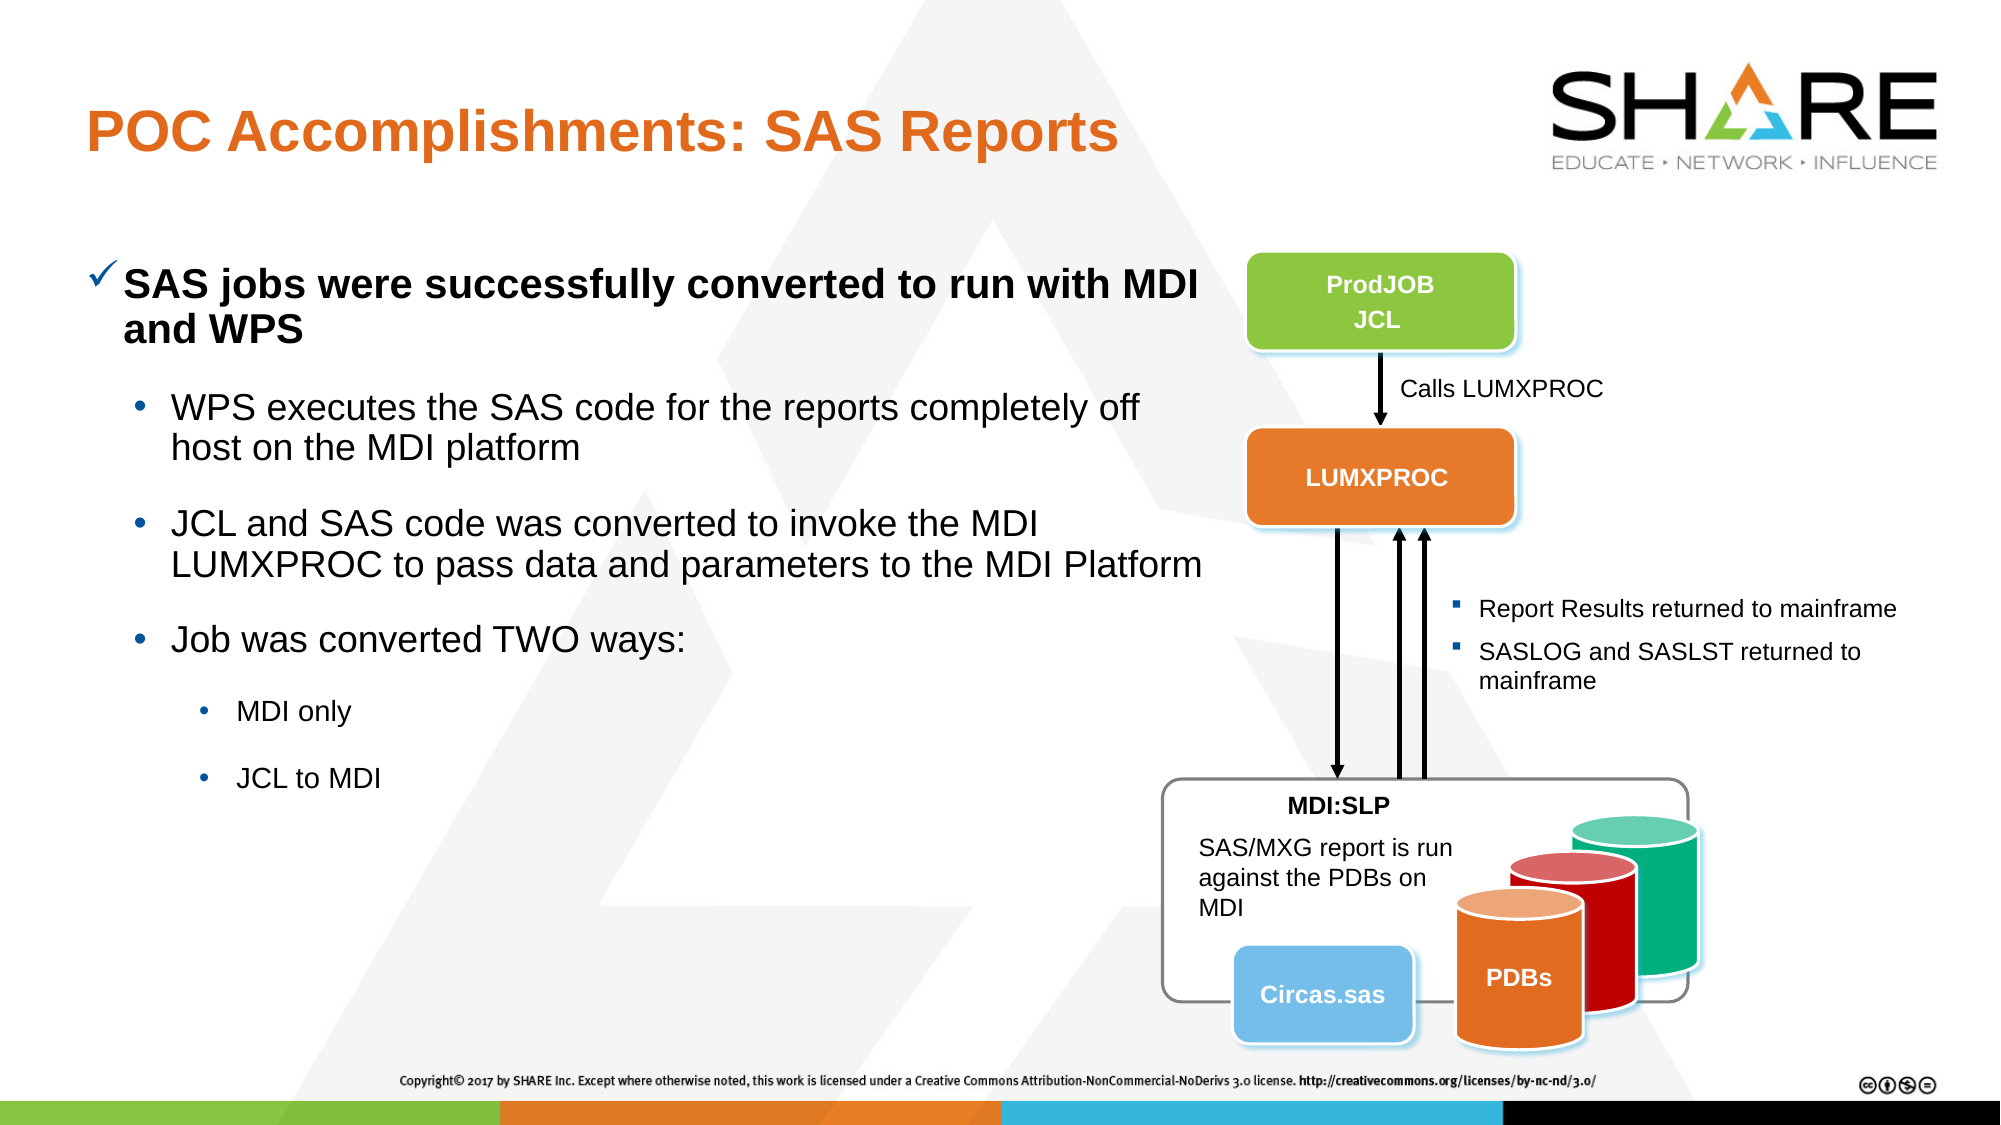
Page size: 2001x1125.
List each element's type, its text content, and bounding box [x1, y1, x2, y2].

text_box Calls LUMXPROC [1385, 365, 1620, 410]
text_box PDBs [1455, 887, 1584, 1050]
text_box [1222, 778, 1688, 888]
picture [0, 0, 2000, 1125]
text_box ProdJOB JCL [1245, 251, 1516, 352]
list SAS jobs were successfully converted to run with MDI and WPS WPS executes the SAS code for the reports completely off host on the MDI platform JCL and SAS code was converted to invoke the MDI LUMXPROC to pass data and parameters to the MDI Platform Job was converted TWO ways: MDI only JCL to MDI [70, 254, 1222, 1059]
text_box [1508, 851, 1637, 1014]
text_box [1222, 929, 1455, 1002]
text_box MDI:SLP SAS/MXG report is run against the PDBs on MDI [1183, 781, 1495, 929]
text_box [1570, 814, 1699, 977]
title POC Accomplishments: SAS Reports [71, 37, 1500, 228]
text_box Circas.sas [1232, 943, 1415, 1044]
text_box [1643, 977, 1689, 1002]
text_box Report Results returned to mainframe SASLOG and SASLST returned to mainframe [1436, 585, 1950, 703]
text_box LUMXPROC [1245, 426, 1516, 527]
